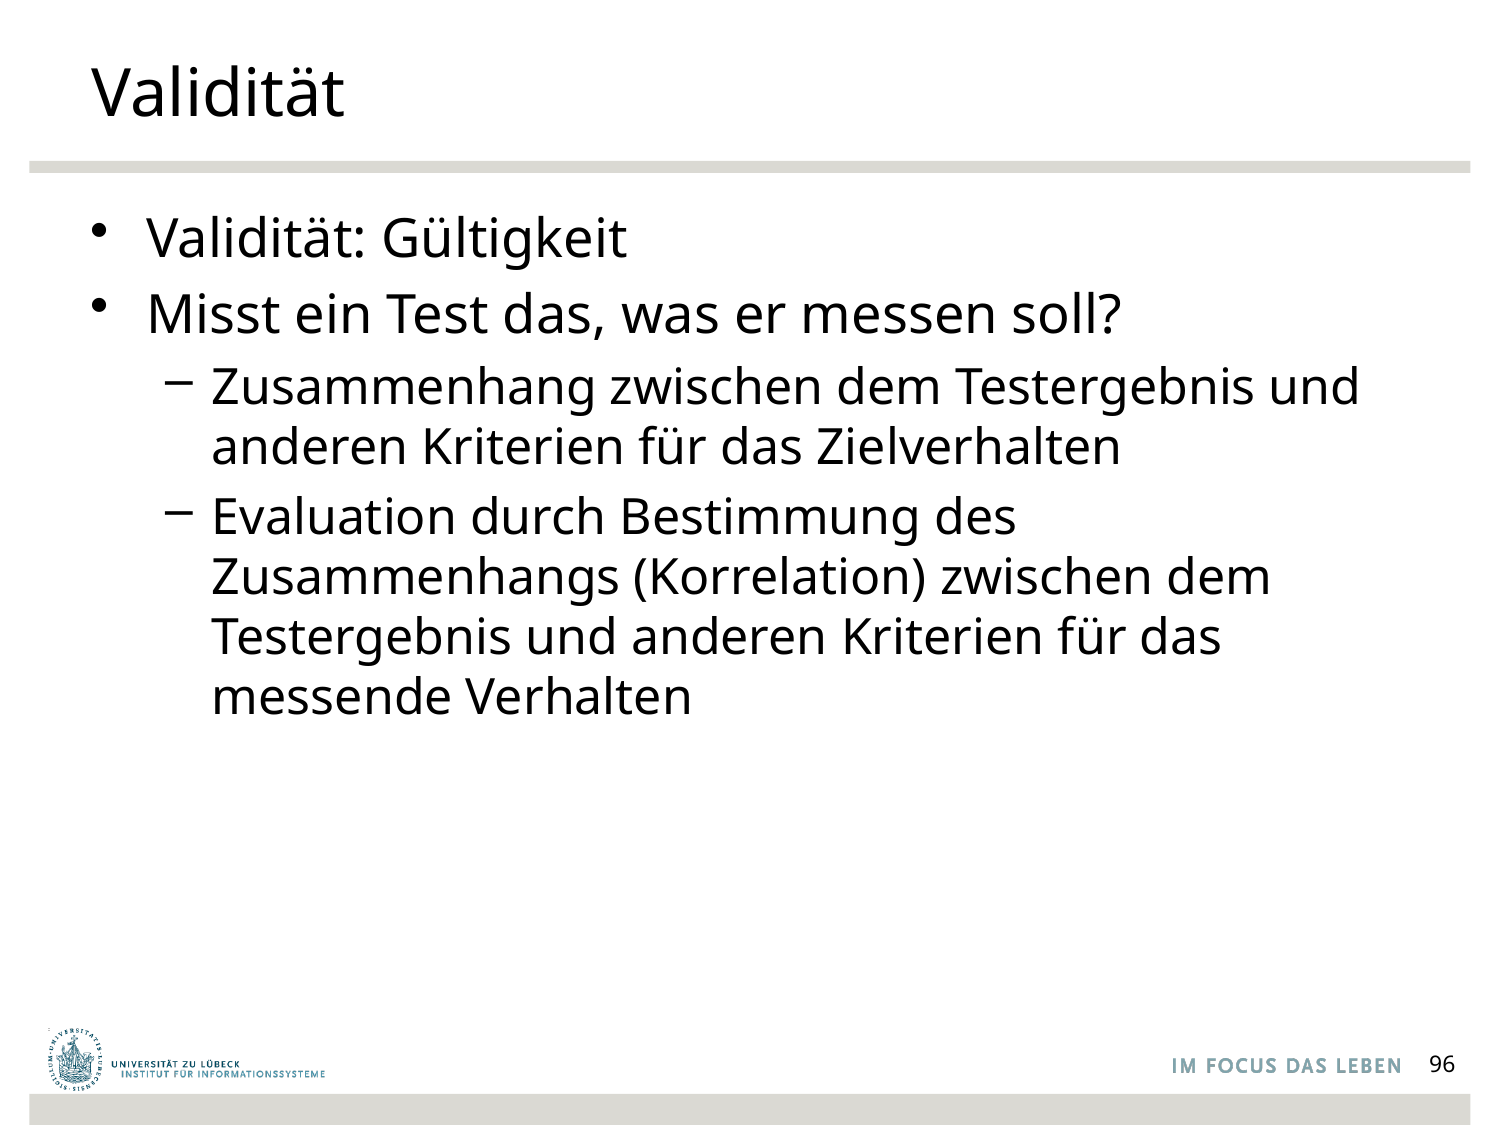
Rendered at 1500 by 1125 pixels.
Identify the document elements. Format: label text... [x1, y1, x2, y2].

picture [1173, 1058, 1305, 1073]
slide_number 96 [1305, 1050, 1471, 1083]
list Validität: Gültigkeit Misst ein Test das, was er messen soll? Zusammenhang zwischen dem Testergebnis und anderen Kriterien für das Zielverhalten Evaluation durch Bestimmung des Zusammenhangs (Korrelation) zwischen dem Testergebnis und anderen Kriterien für das messende Verhalten [75, 196, 1425, 1012]
title Validität [76, 42, 1427, 126]
